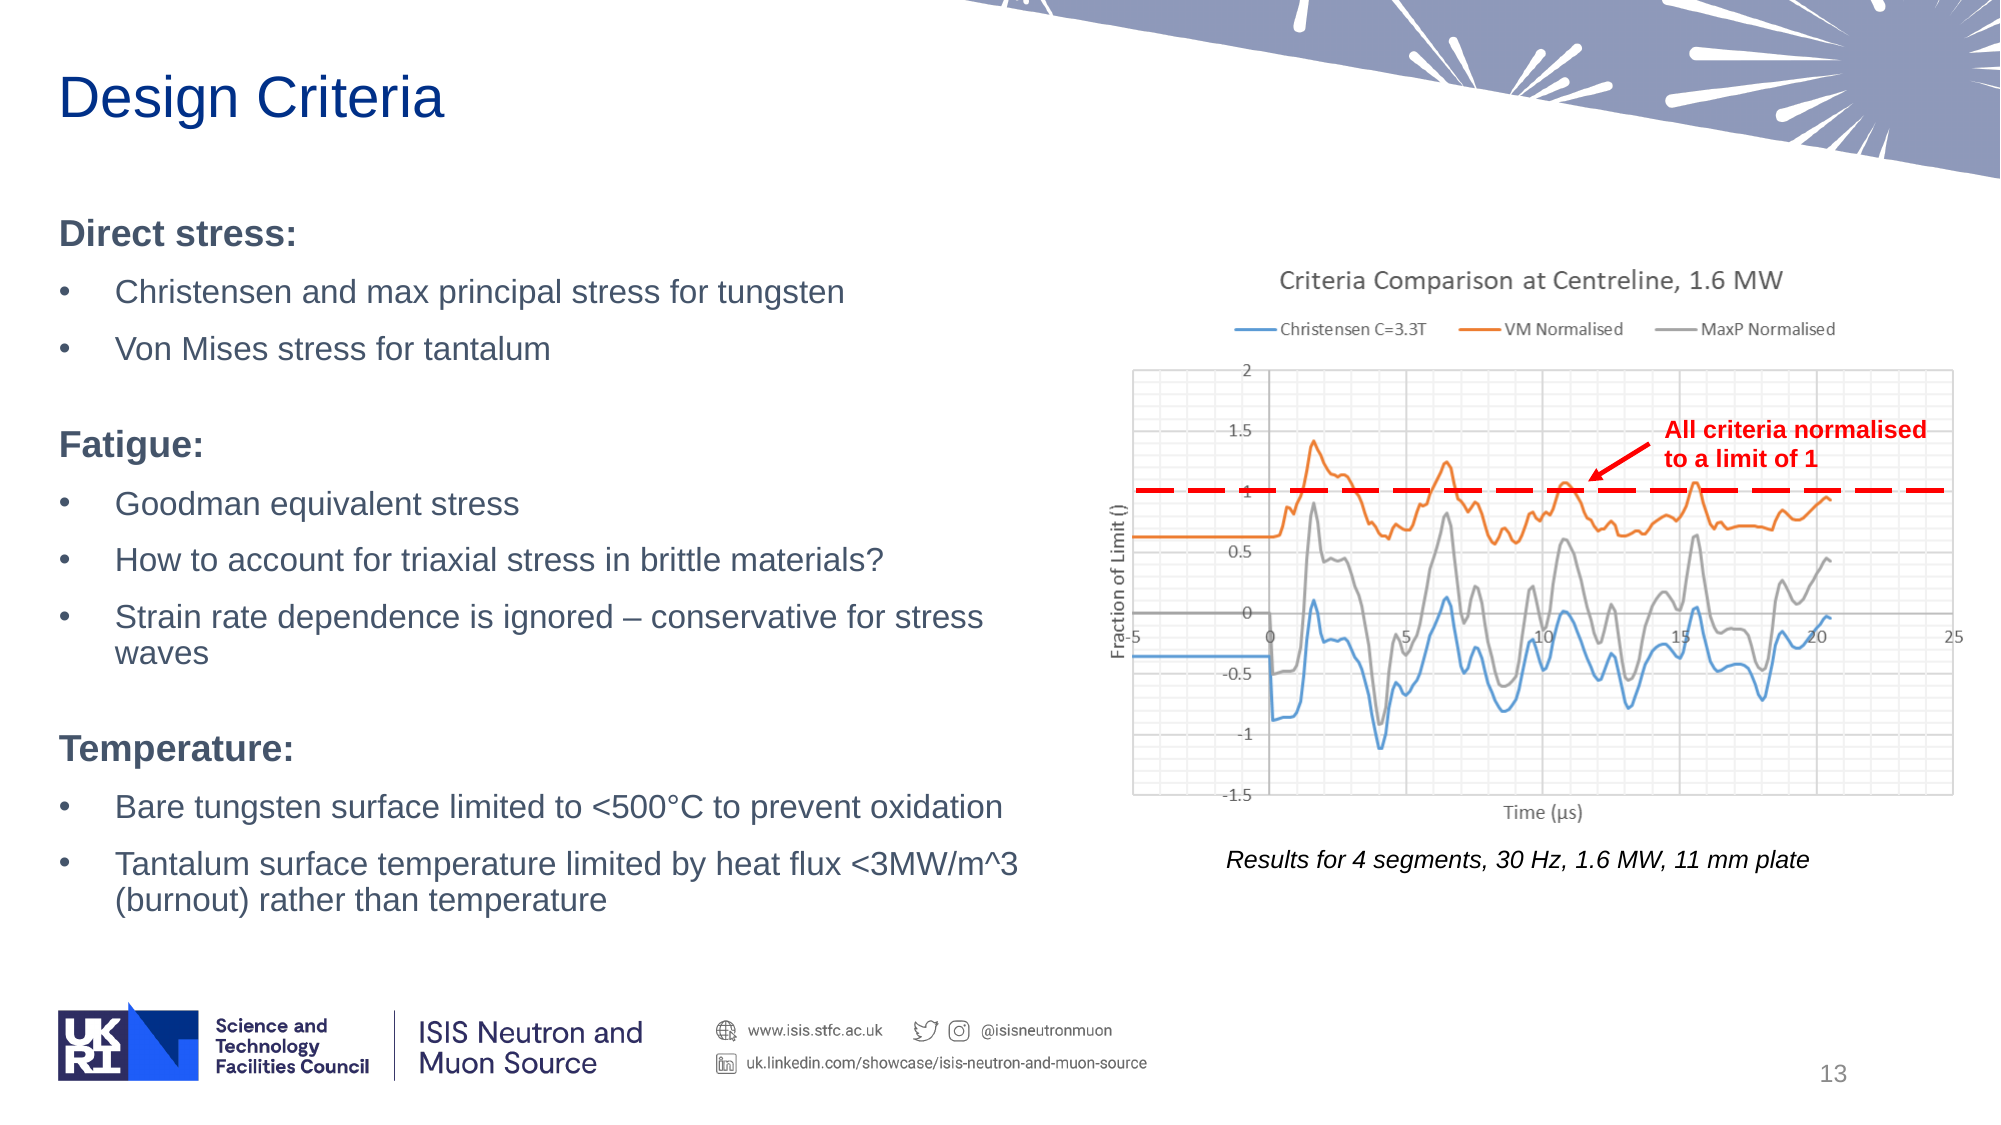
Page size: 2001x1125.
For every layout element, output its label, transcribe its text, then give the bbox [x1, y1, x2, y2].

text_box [1078, 245, 1986, 882]
picture [0, 0, 2000, 1125]
title Design Criteria [43, 59, 1082, 155]
list Direct stress: Christensen and max principal stress for tungsten Von Mises stress for tantalum Fatigue: Goodman equivalent stress How to account for triaxial stress in brittle materials? Strain rate dependence is ignored – conservative for stress waves Temperature: Bare tungsten surface limited to <500°C to prevent oxidation Tantalum surface temperature limited by heat flux <3MW/m^3 (burnout) rather than temperature [43, 206, 1082, 1035]
slide_number 13 [1412, 1042, 1863, 1103]
